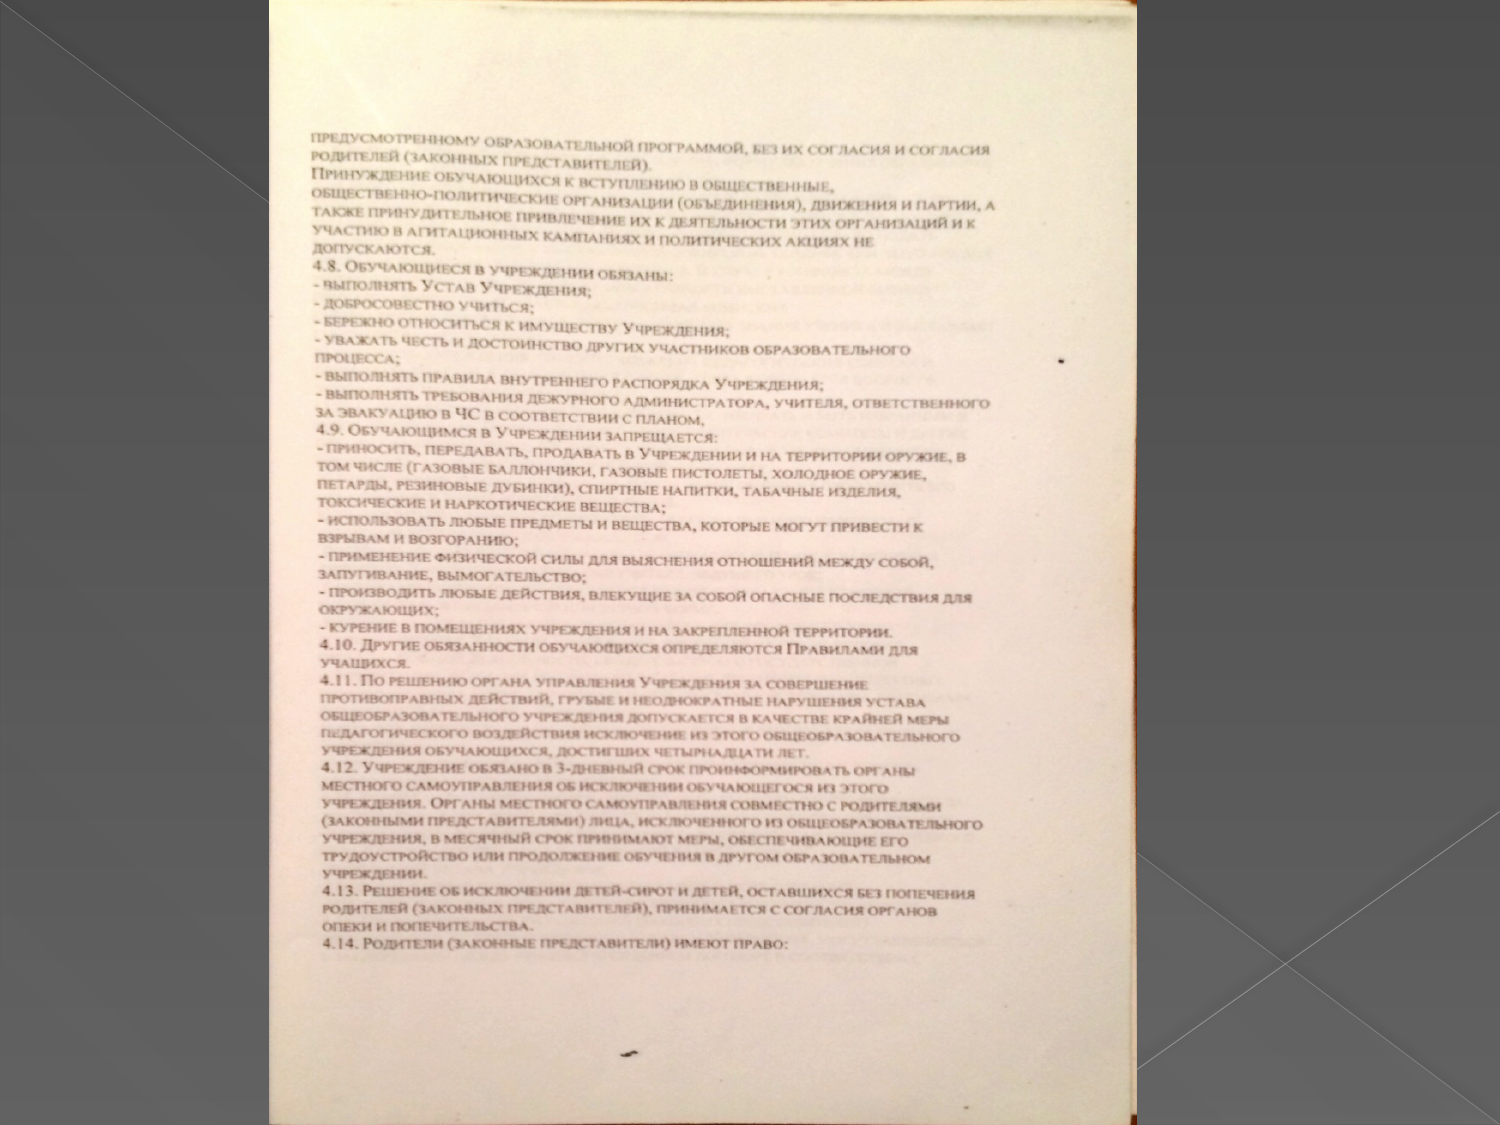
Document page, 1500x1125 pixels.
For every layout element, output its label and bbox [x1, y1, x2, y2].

list [269, 0, 1137, 1125]
